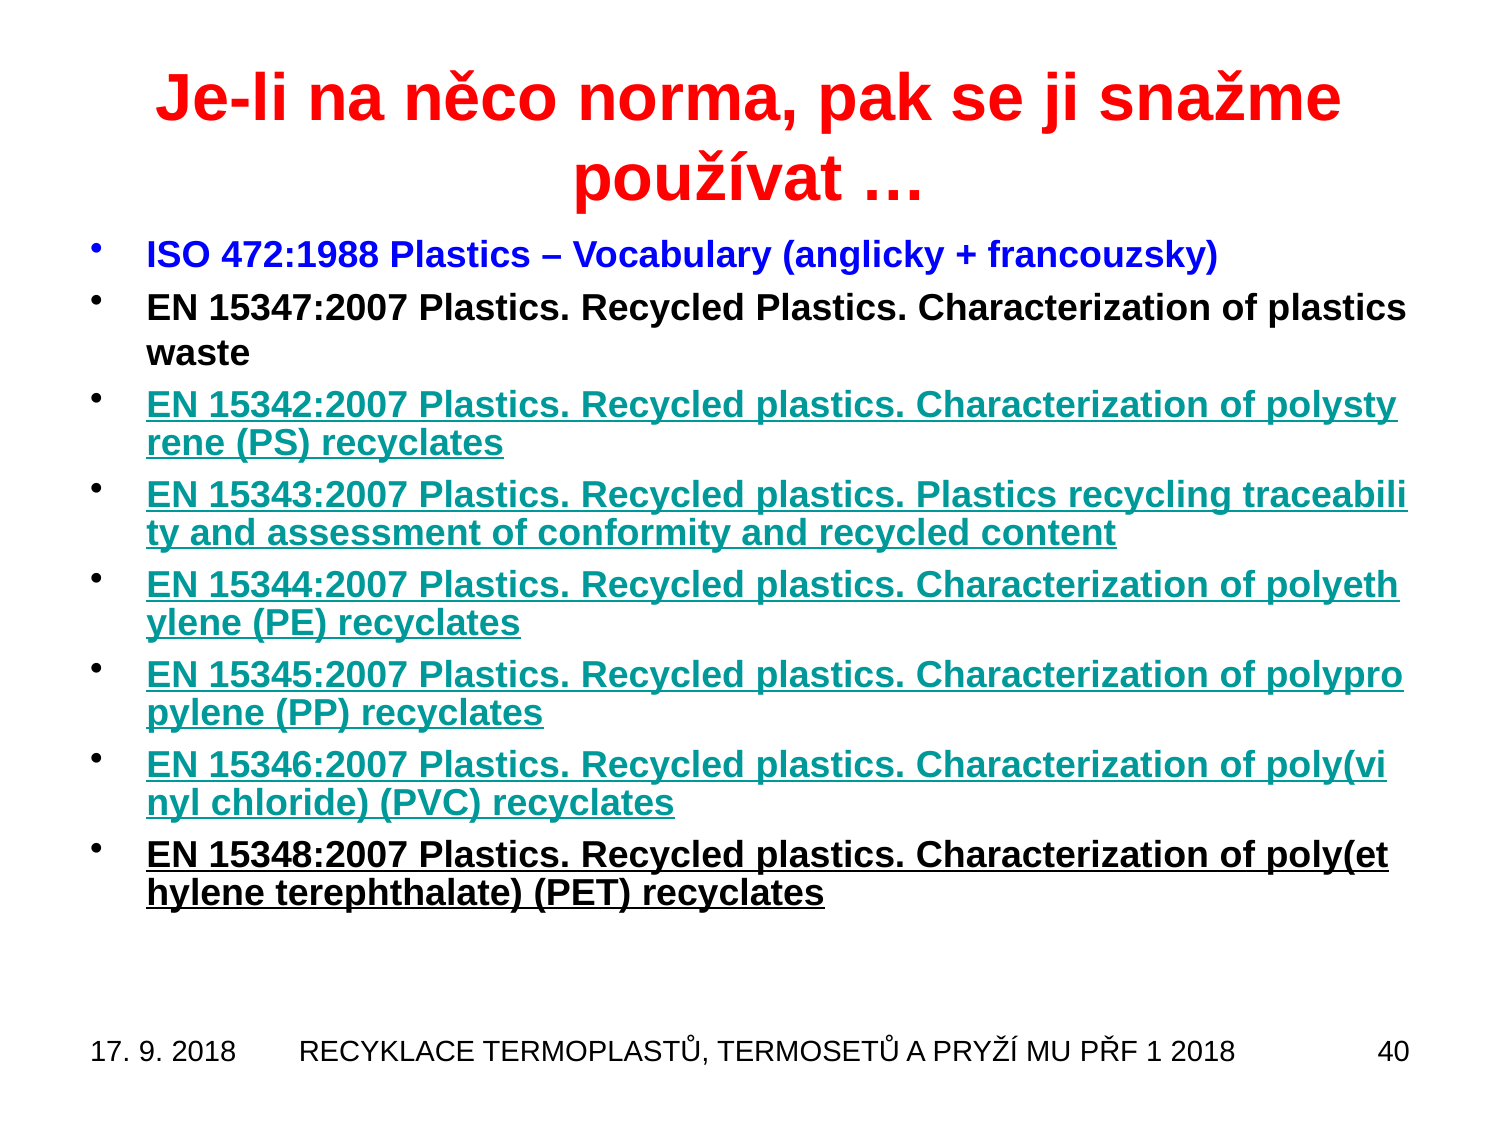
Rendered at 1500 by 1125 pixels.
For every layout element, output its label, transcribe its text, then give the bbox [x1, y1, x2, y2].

slide_number 40 [1074, 1024, 1426, 1103]
slide_number 17. 9. 2018 [74, 1024, 426, 1103]
list ISO 472:1988 Plastics – Vocabulary (anglicky + francouzsky) EN 15347:2007 Plastics. Recycled Plastics. Characterization of plastics waste EN 15342:2007 Plastics. Recycled plastics. Characterization of polystyrene (PS) recyclates EN 15343:2007 Plastics. Recycled plastics. Plastics recycling traceability and assessment of conformity and recycled content EN 15344:2007 Plastics. Recycled plastics. Characterization of polyethylene (PE) recyclates EN 15345:2007 Plastics. Recycled plastics. Characterization of polypropylene (PP) recyclates EN 15346:2007 Plastics. Recycled plastics. Characterization of poly(vinyl chloride) (PVC) recyclates EN 15348:2007 Plastics. Recycled plastics. Characterization of poly(ethylene terephthalate) (PET) recyclates [74, 222, 1426, 1006]
title Je-li na něco norma, pak se ji snažme používat … [74, 44, 1426, 222]
footer RECYKLACE TERMOPLASTŮ, TERMOSETŮ A PRYŽÍ MU PŘF 1 2018 [426, 1024, 1074, 1103]
